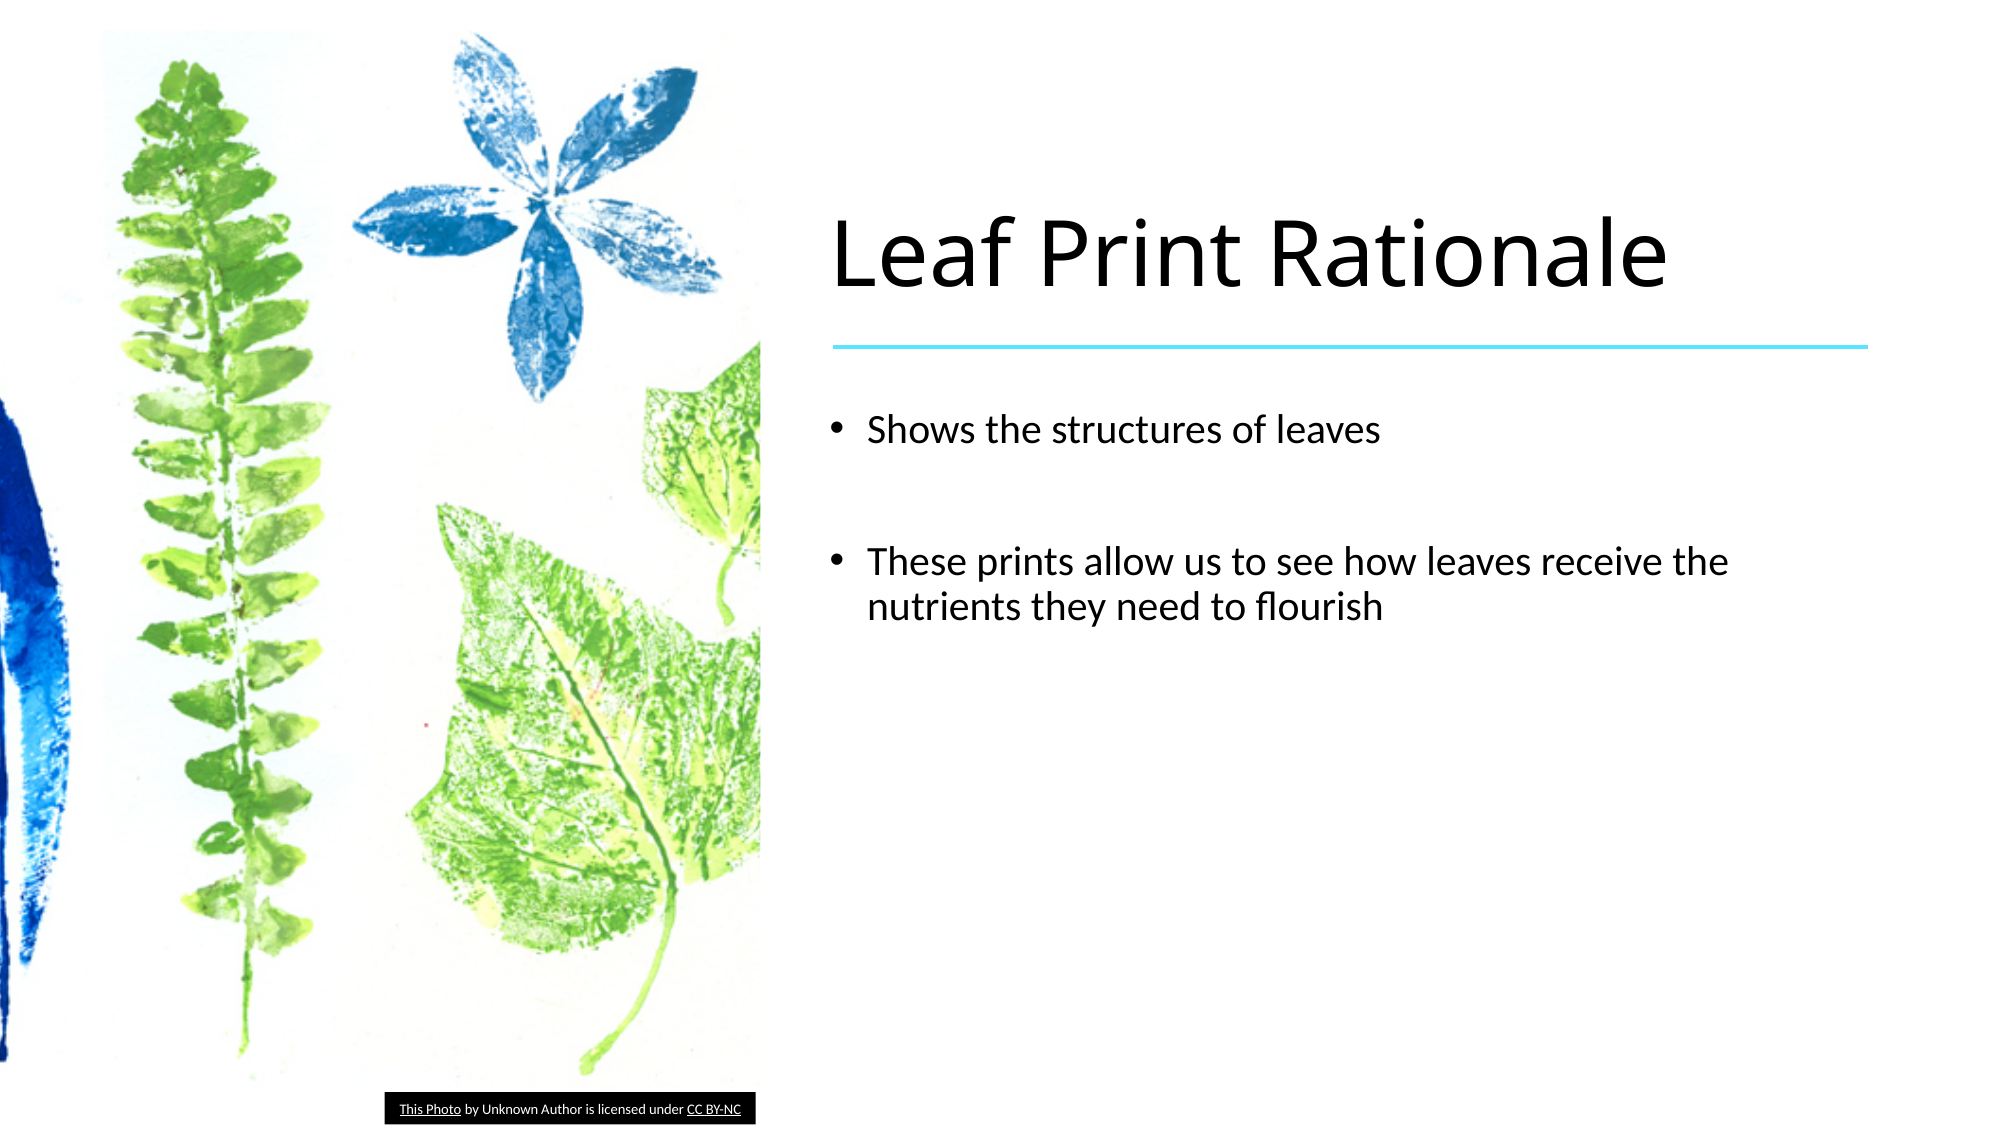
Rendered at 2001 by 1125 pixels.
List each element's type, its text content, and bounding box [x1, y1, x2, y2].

title Leaf Print Rationale [814, 103, 1895, 315]
list Shows the structures of leaves These prints allow us to see how leaves receive the nutrients they need to flourish [814, 399, 1895, 1021]
picture [0, 0, 761, 1125]
